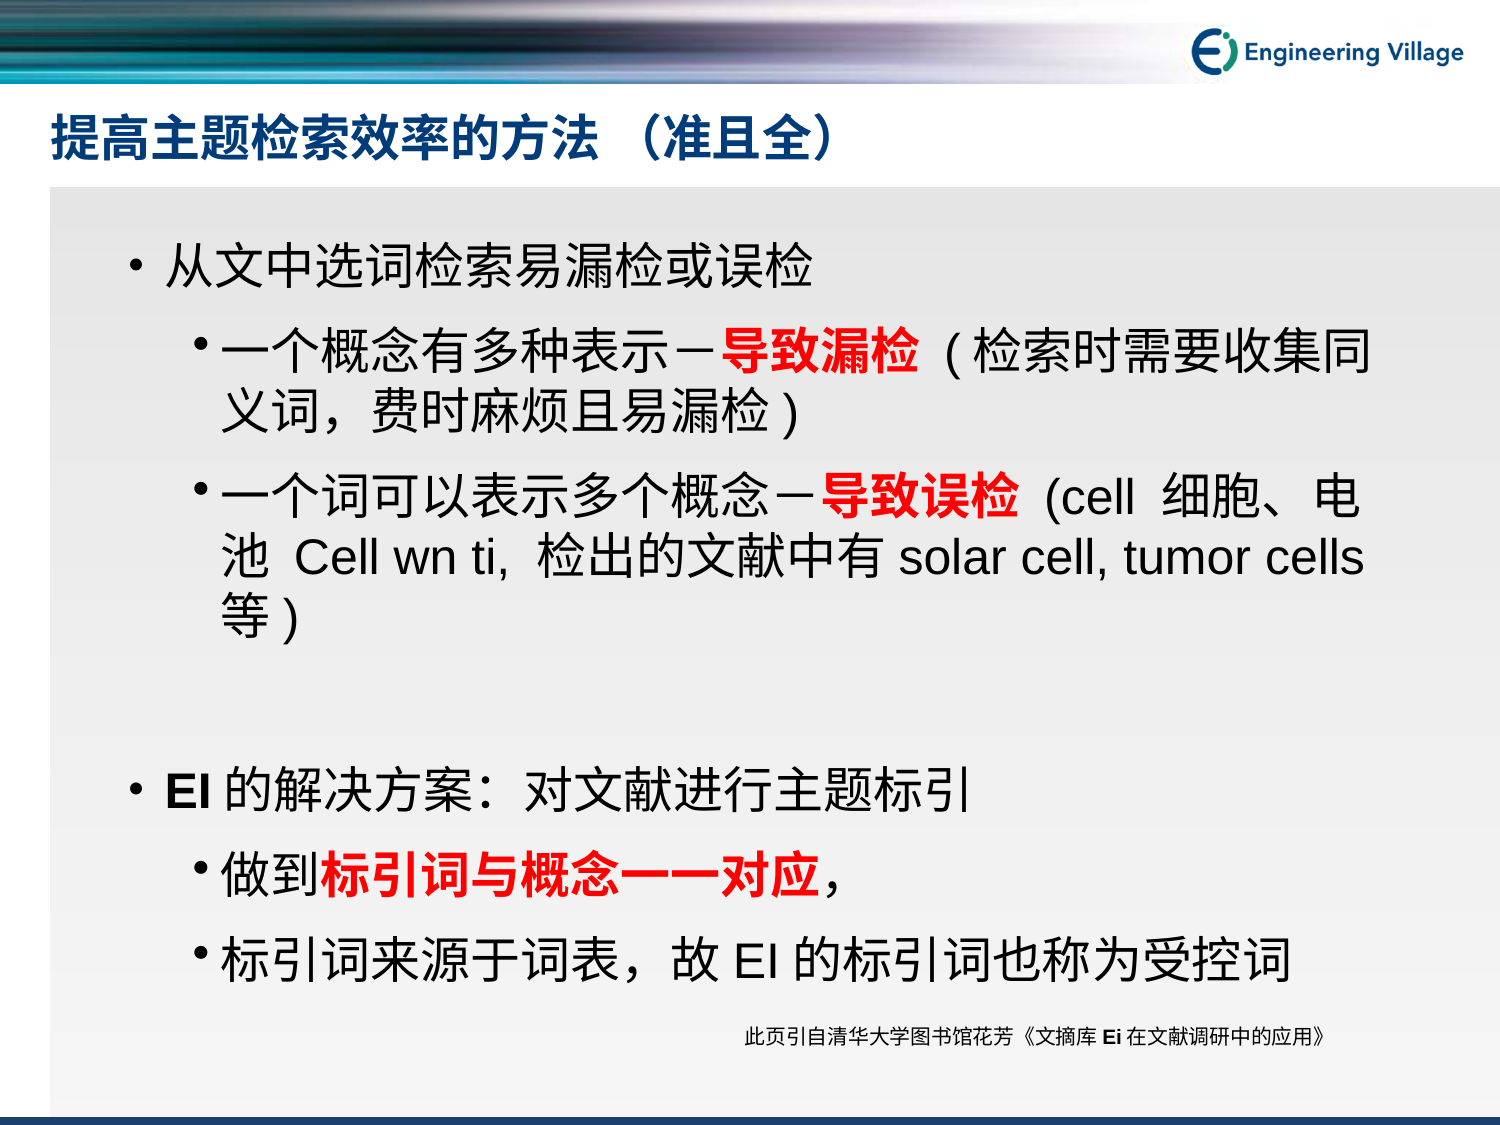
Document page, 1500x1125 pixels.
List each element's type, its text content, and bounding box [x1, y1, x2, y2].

list 从文中选词检索易漏检或误检 一个概念有多种表示－导致漏检 (检索时需要收集同义词，费时麻烦且易漏检) 一个词可以表示多个概念－导致误检 (cell 细胞、电池 Cell wn ti, 检出的文献中有solar cell, tumor cells等) EI的解决方案：对文献进行主题标引 做到标引词与概念一一对应， 标引词来源于词表，故EI的标引词也称为受控词 [111, 219, 1413, 883]
picture [0, 1117, 1500, 1125]
text_box 此页引自清华大学图书馆花芳《文摘库Ei在文献调研中的应用》 [729, 1016, 1384, 1057]
picture [0, 0, 1500, 84]
title 提高主题检索效率的方法 （准且全） [50, 98, 1500, 175]
